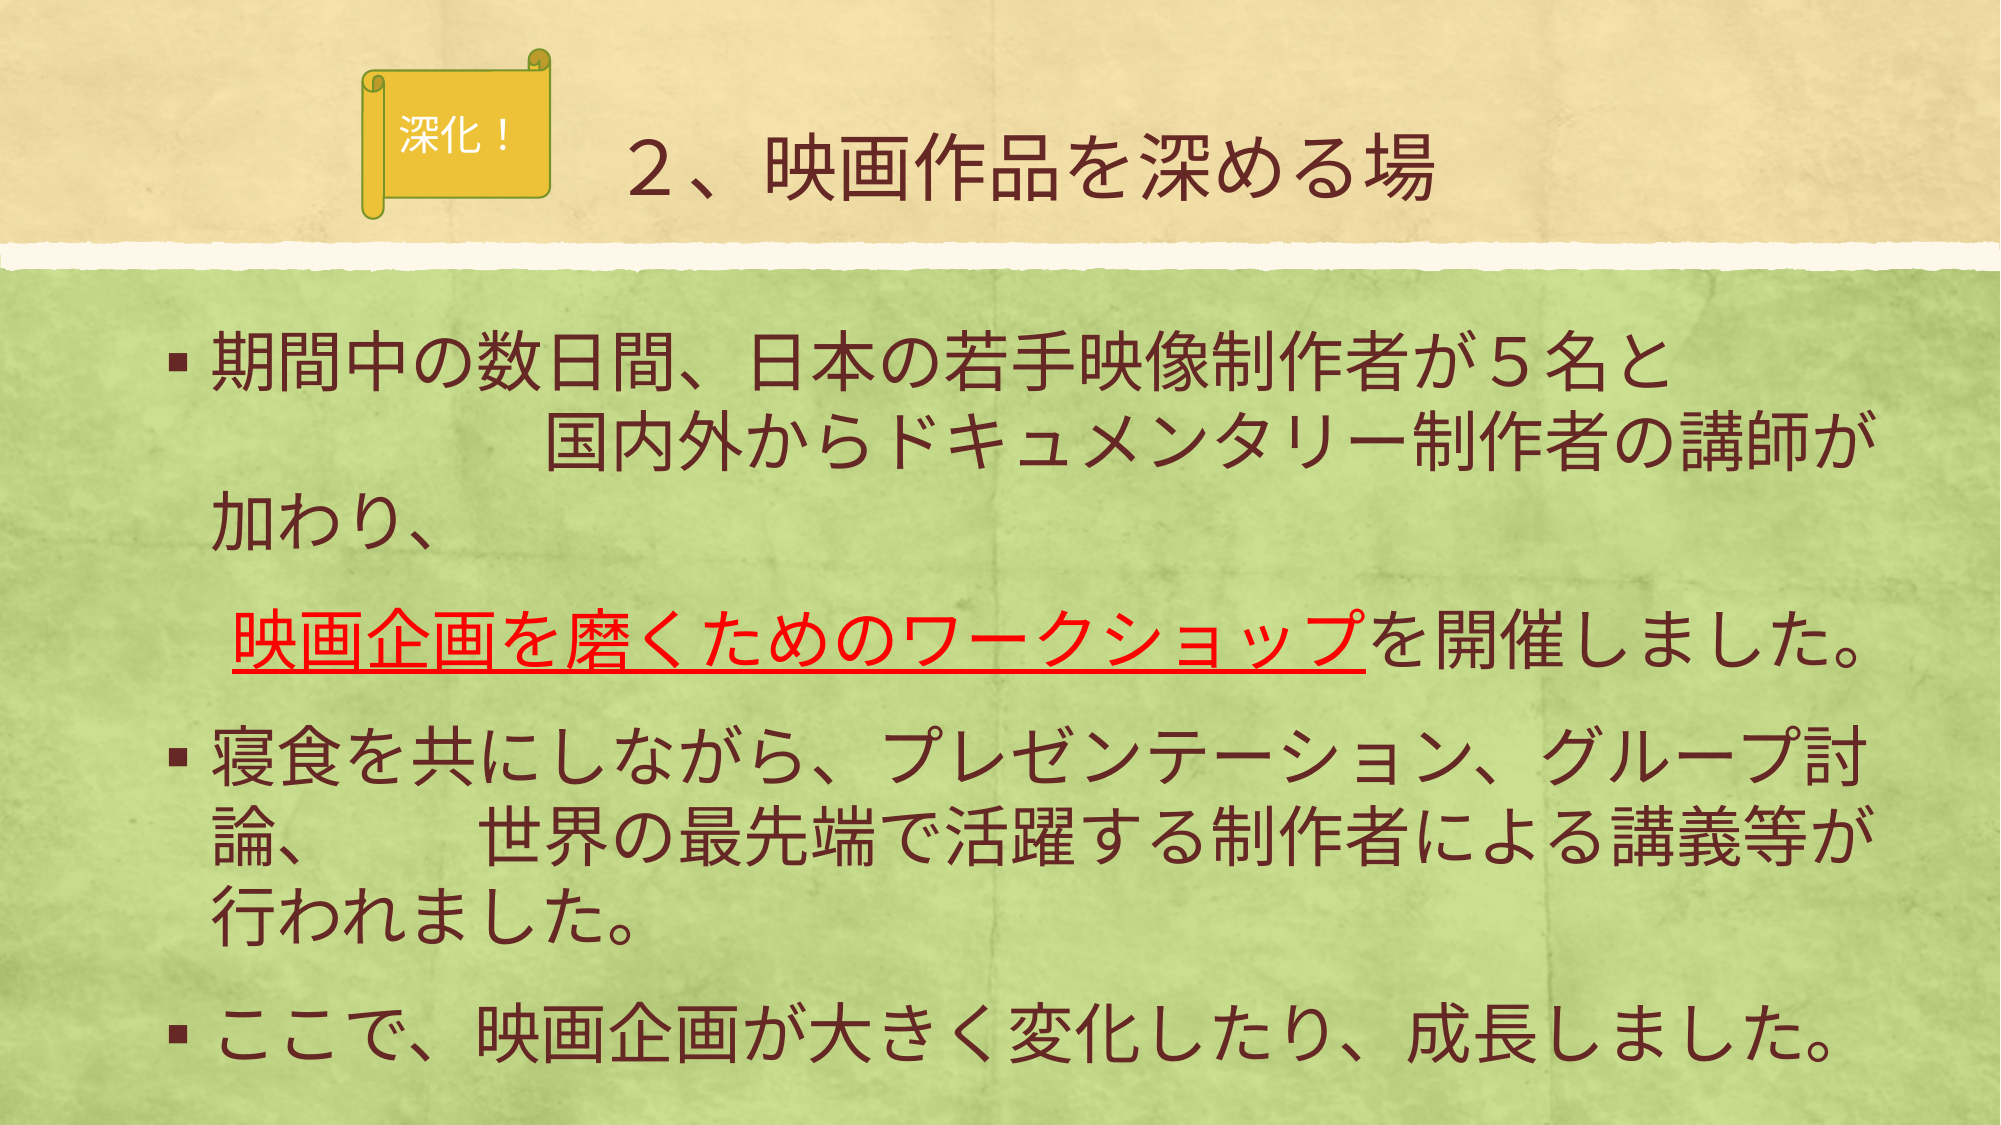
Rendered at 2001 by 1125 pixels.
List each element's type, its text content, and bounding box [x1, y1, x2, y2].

text_box 深化！ [361, 48, 552, 220]
title ２、映画作品を深める場 [150, 31, 1900, 219]
list 期間中の数日間、日本の若手映像制作者が５名と 国内外からドキュメンタリー制作者の講師が加わり、 映画企画を磨くためのワークショップを開催しました。 寝食を共にしながら、プレゼンテーション、グループ討論、 世界の最先端で活躍する制作者による講義等が行われました。 ここで、映画企画が大きく変化したり、成長しました。 [150, 312, 1938, 1075]
